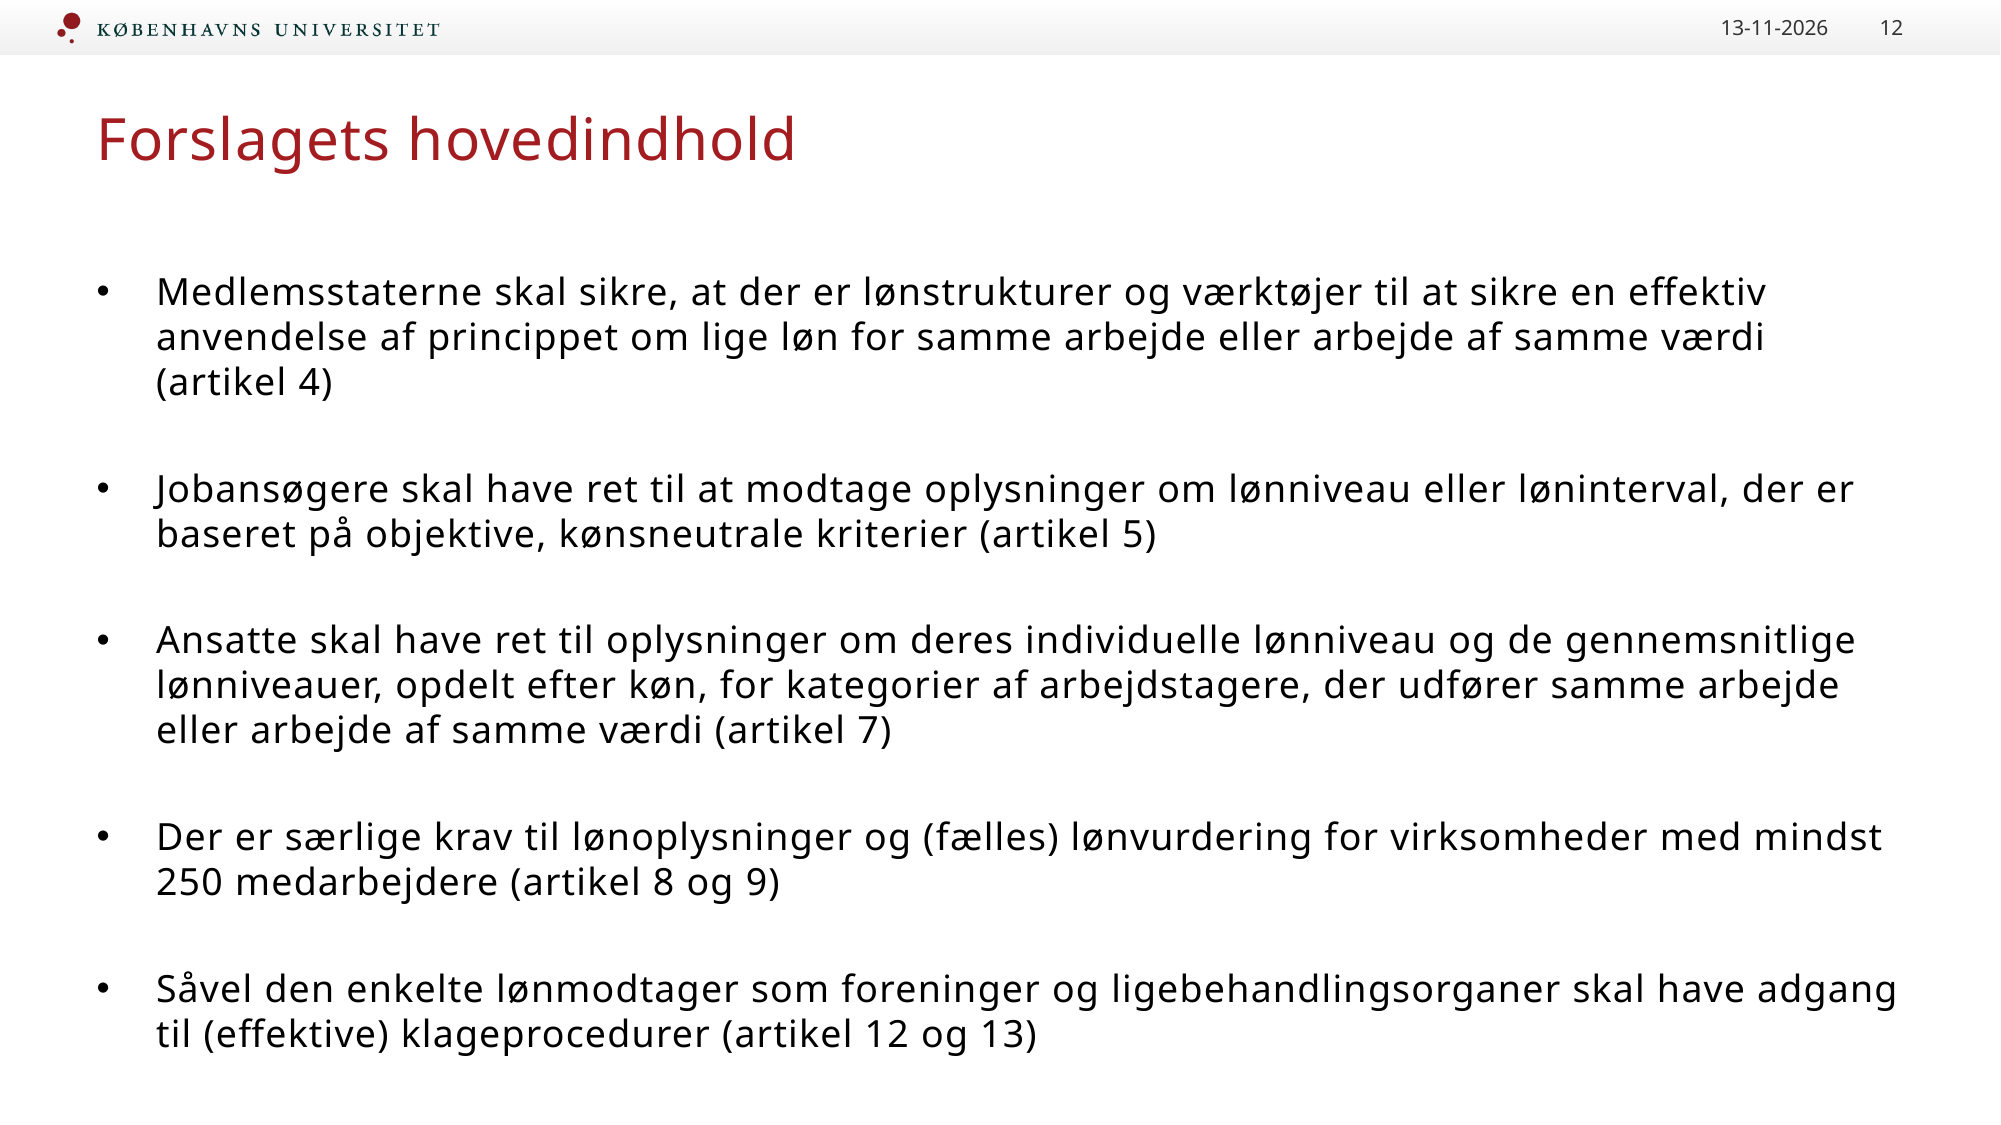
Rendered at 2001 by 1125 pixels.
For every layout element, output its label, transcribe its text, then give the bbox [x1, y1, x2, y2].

list Medlemsstaterne skal sikre, at der er lønstrukturer og værktøjer til at sikre en effektiv anvendelse af princippet om lige løn for samme arbejde eller arbejde af samme værdi (artikel 4) Jobansøgere skal have ret til at modtage oplysninger om lønniveau eller løninterval, der er baseret på objektive, kønsneutrale kriterier (artikel 5) Ansatte skal have ret til oplysninger om deres individuelle lønniveau og de gennemsnitlige lønniveauer, opdelt efter køn, for kategorier af arbejdstagere, der udfører samme arbejde eller arbejde af samme værdi (artikel 7) Der er særlige krav til lønoplysninger og (fælles) lønvurdering for virksomheder med mindst 250 medarbejdere (artikel 8 og 9) Såvel den enkelte lønmodtager som foreninger og ligebehandlingsorganer skal have adgang til (effektive) klageprocedurer (artikel 12 og 13) [96, 268, 1904, 1036]
picture [91, 15, 476, 42]
slide_number 12 [1840, 14, 1904, 43]
title Forslagets hovedindhold [96, 101, 1904, 244]
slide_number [1694, 14, 1829, 43]
